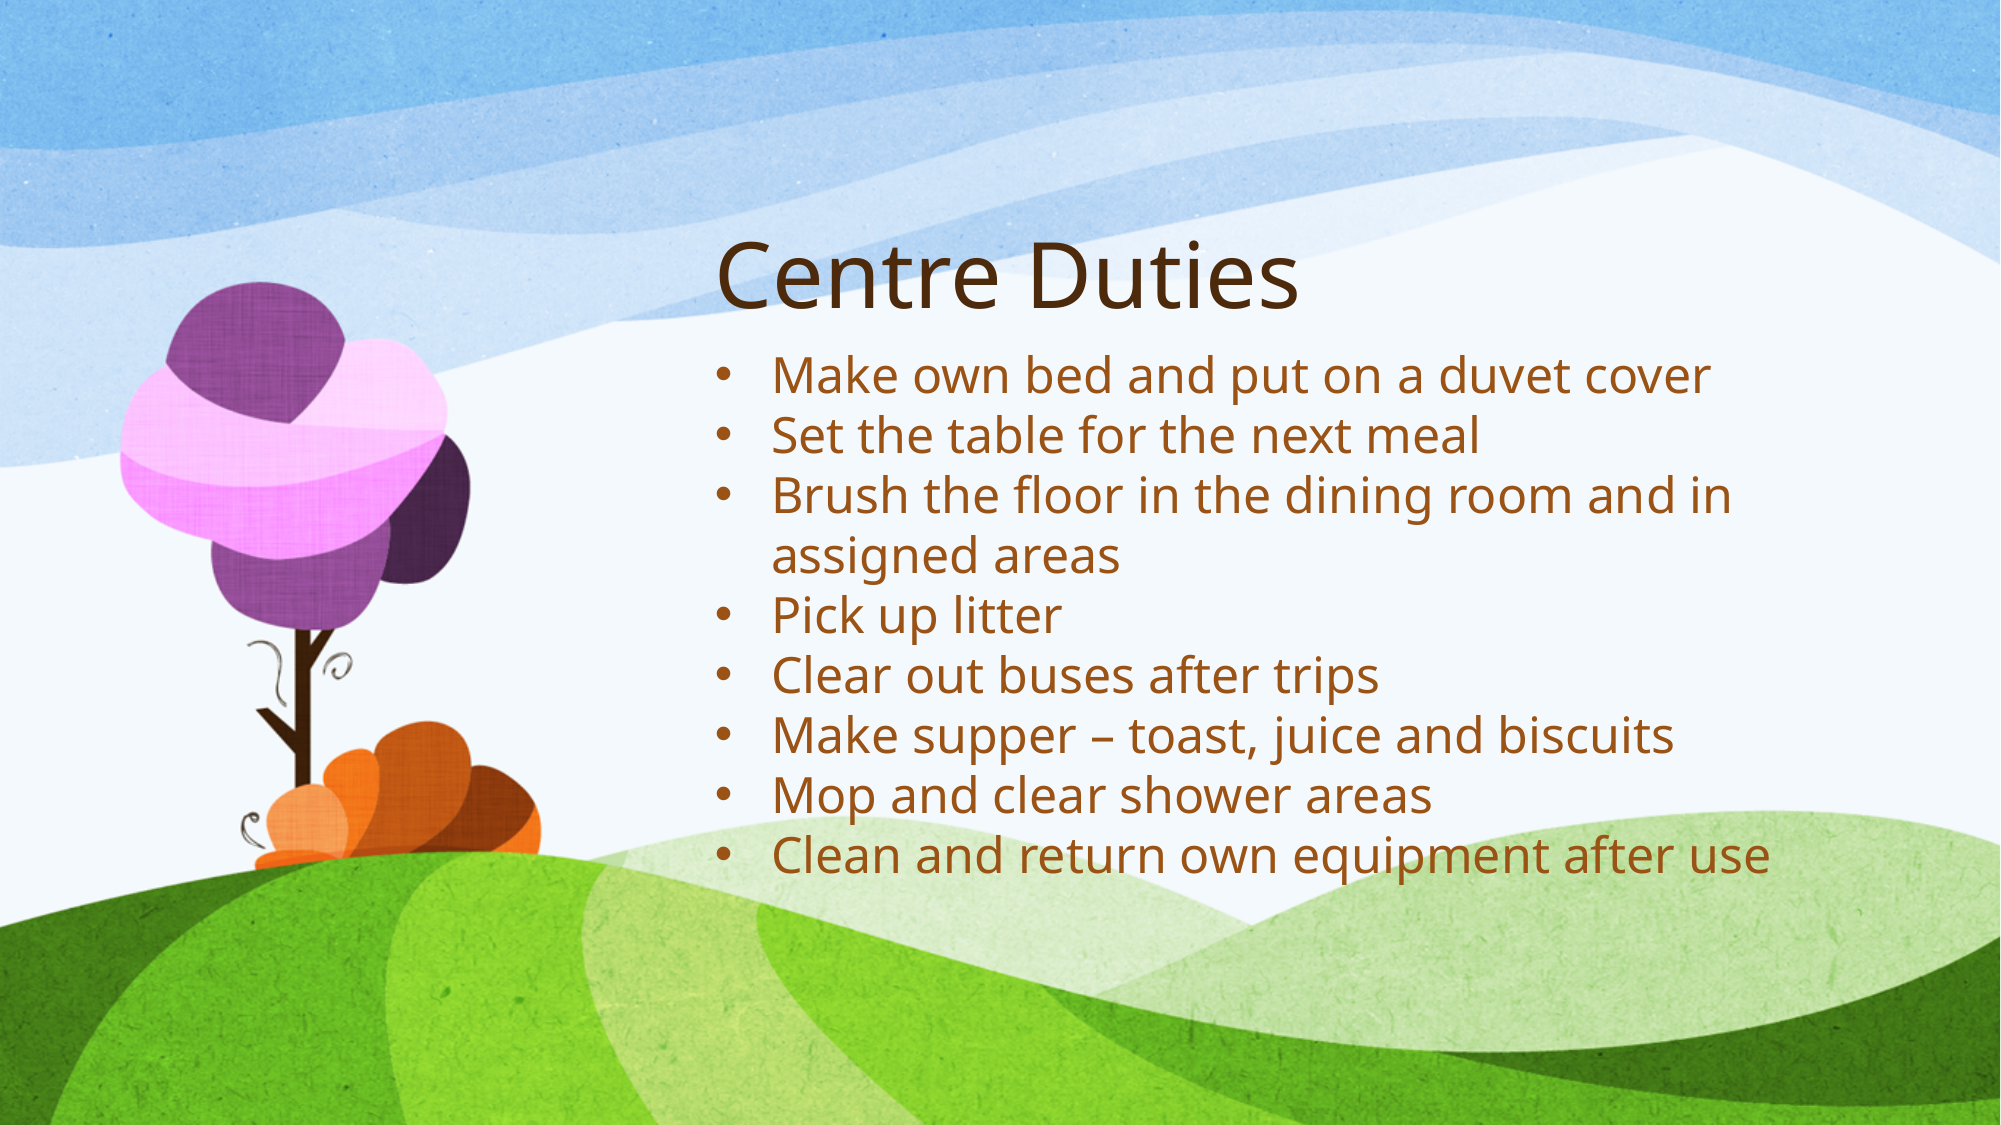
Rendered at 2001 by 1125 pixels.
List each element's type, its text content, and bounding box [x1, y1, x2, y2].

list Make own bed and put on a duvet cover Set the table for the next meal Brush the floor in the dining room and in assigned areas Pick up litter Clear out buses after trips Make supper – toast, juice and biscuits Mop and clear shower areas Clean and return own equipment after use [699, 335, 1825, 903]
picture [0, 0, 2001, 1125]
title Centre Duties [699, 149, 1825, 335]
